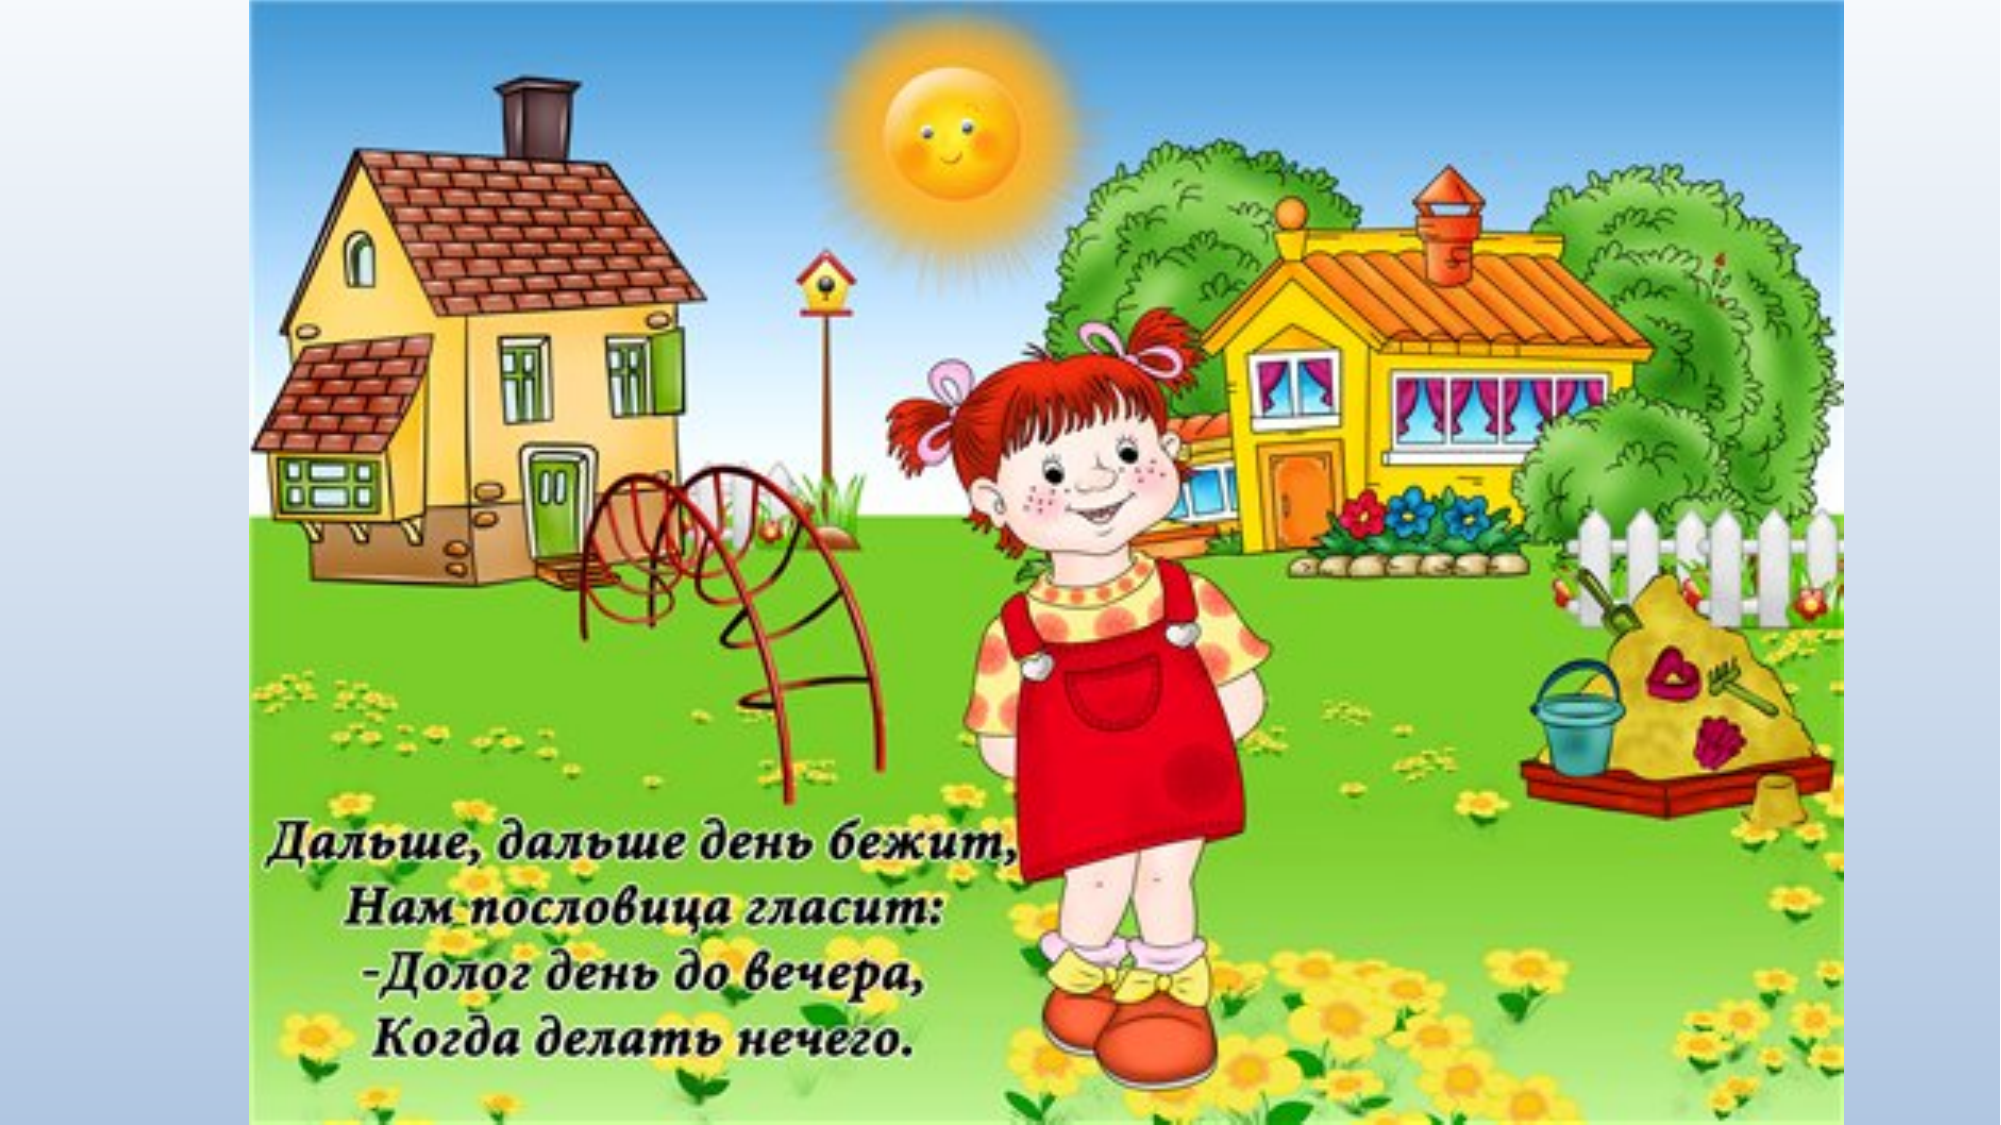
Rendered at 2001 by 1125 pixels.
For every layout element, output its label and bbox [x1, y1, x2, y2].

picture [249, 0, 1845, 1125]
